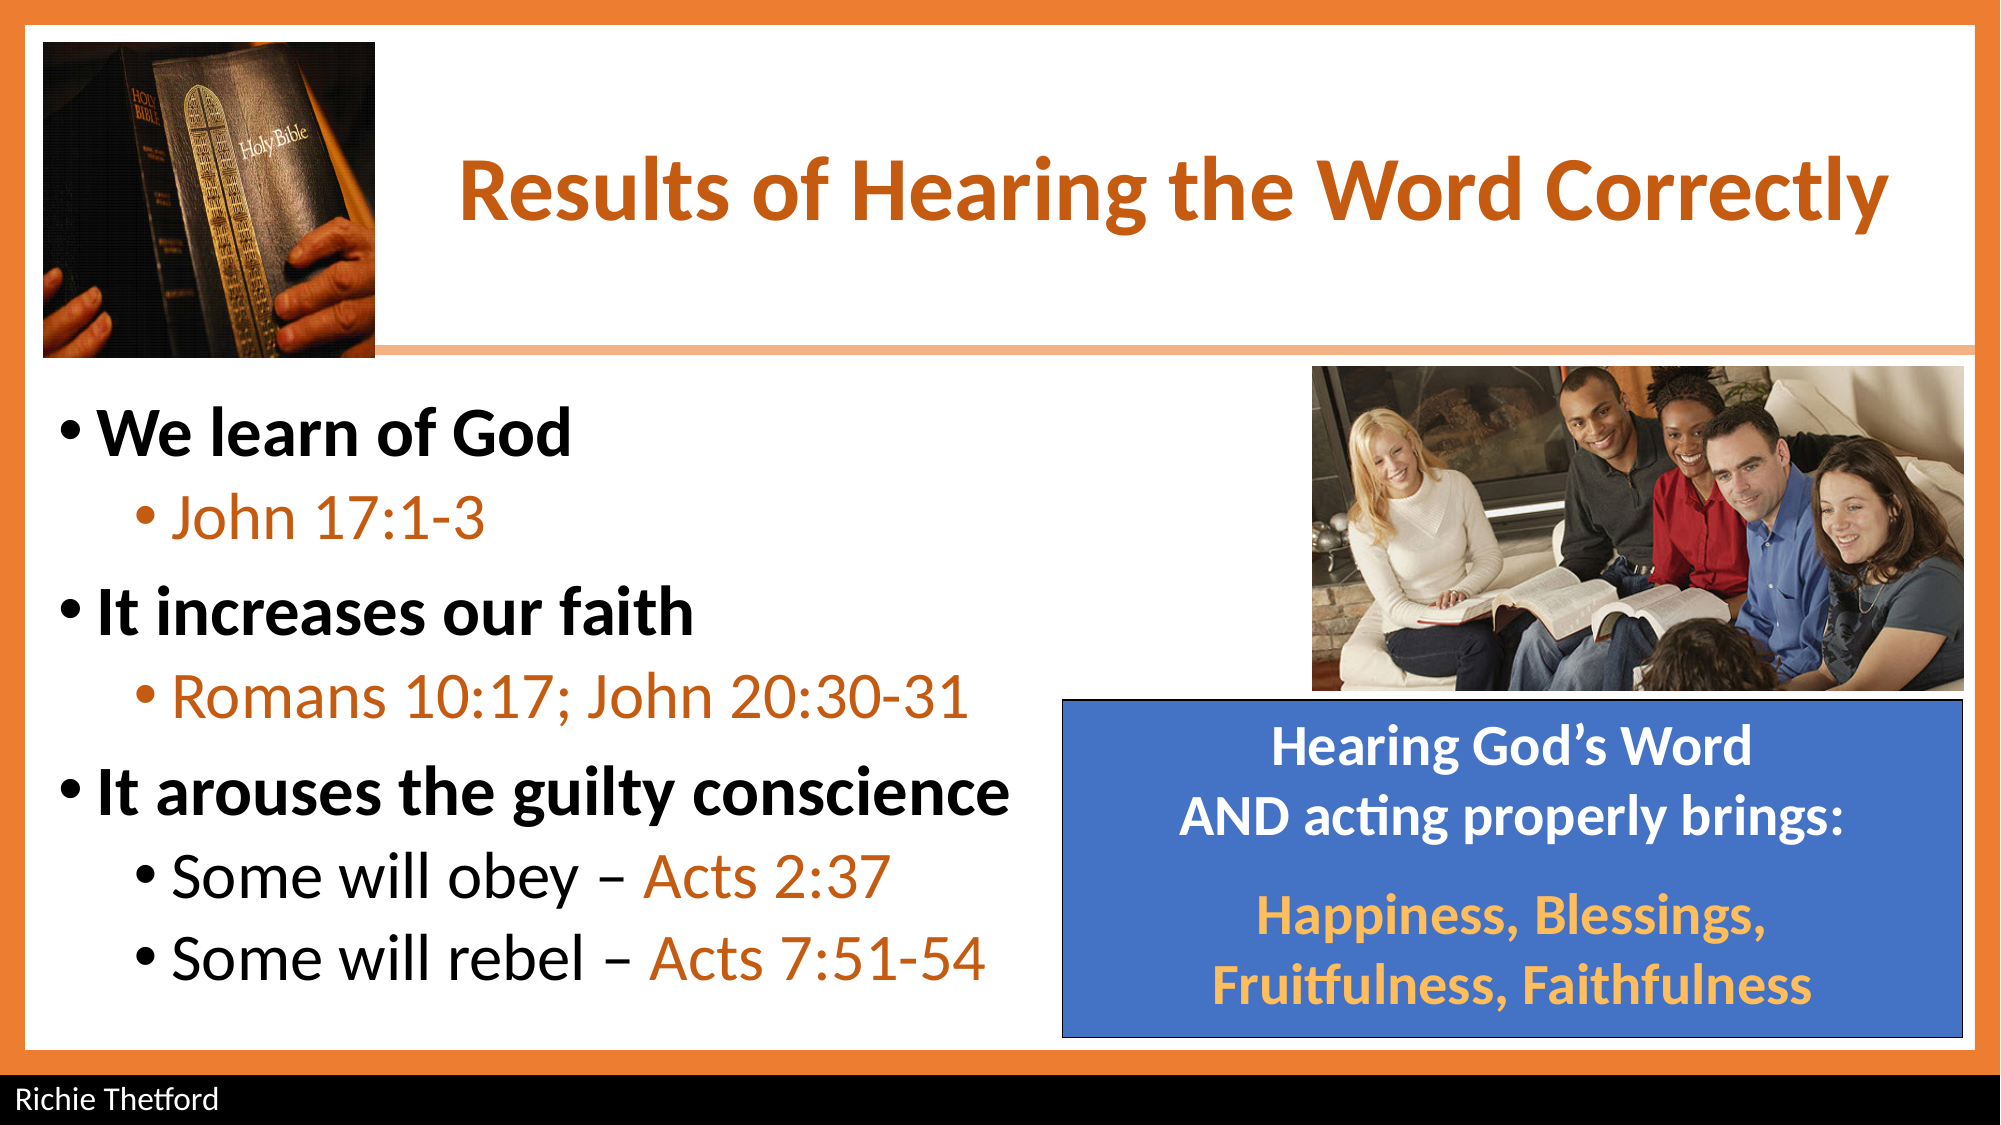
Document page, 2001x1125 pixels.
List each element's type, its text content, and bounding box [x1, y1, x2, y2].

text_box [0, 0, 2000, 26]
list We learn of God John 17:1-3 It increases our faith Romans 10:17; John 20:30-31 It arouses the guilty conscience Some will obey – Acts 2:37 Some will rebel – Acts 7:51-54 [43, 387, 1950, 1043]
text_box Richie Thetford www.thetfordcountry.com [0, 1076, 2000, 1125]
picture [43, 42, 375, 358]
text_box [0, 1049, 2000, 1076]
text_box [1974, 26, 2000, 1049]
title Results of Hearing the Word Correctly [375, 99, 1975, 282]
text_box [0, 26, 26, 1049]
text_box [1062, 1024, 1963, 1038]
text_box Hearing God’s Word AND acting properly brings: Happiness, Blessings, Fruitfulness, Faithfulness [1062, 699, 1963, 1024]
picture [1312, 366, 1964, 691]
